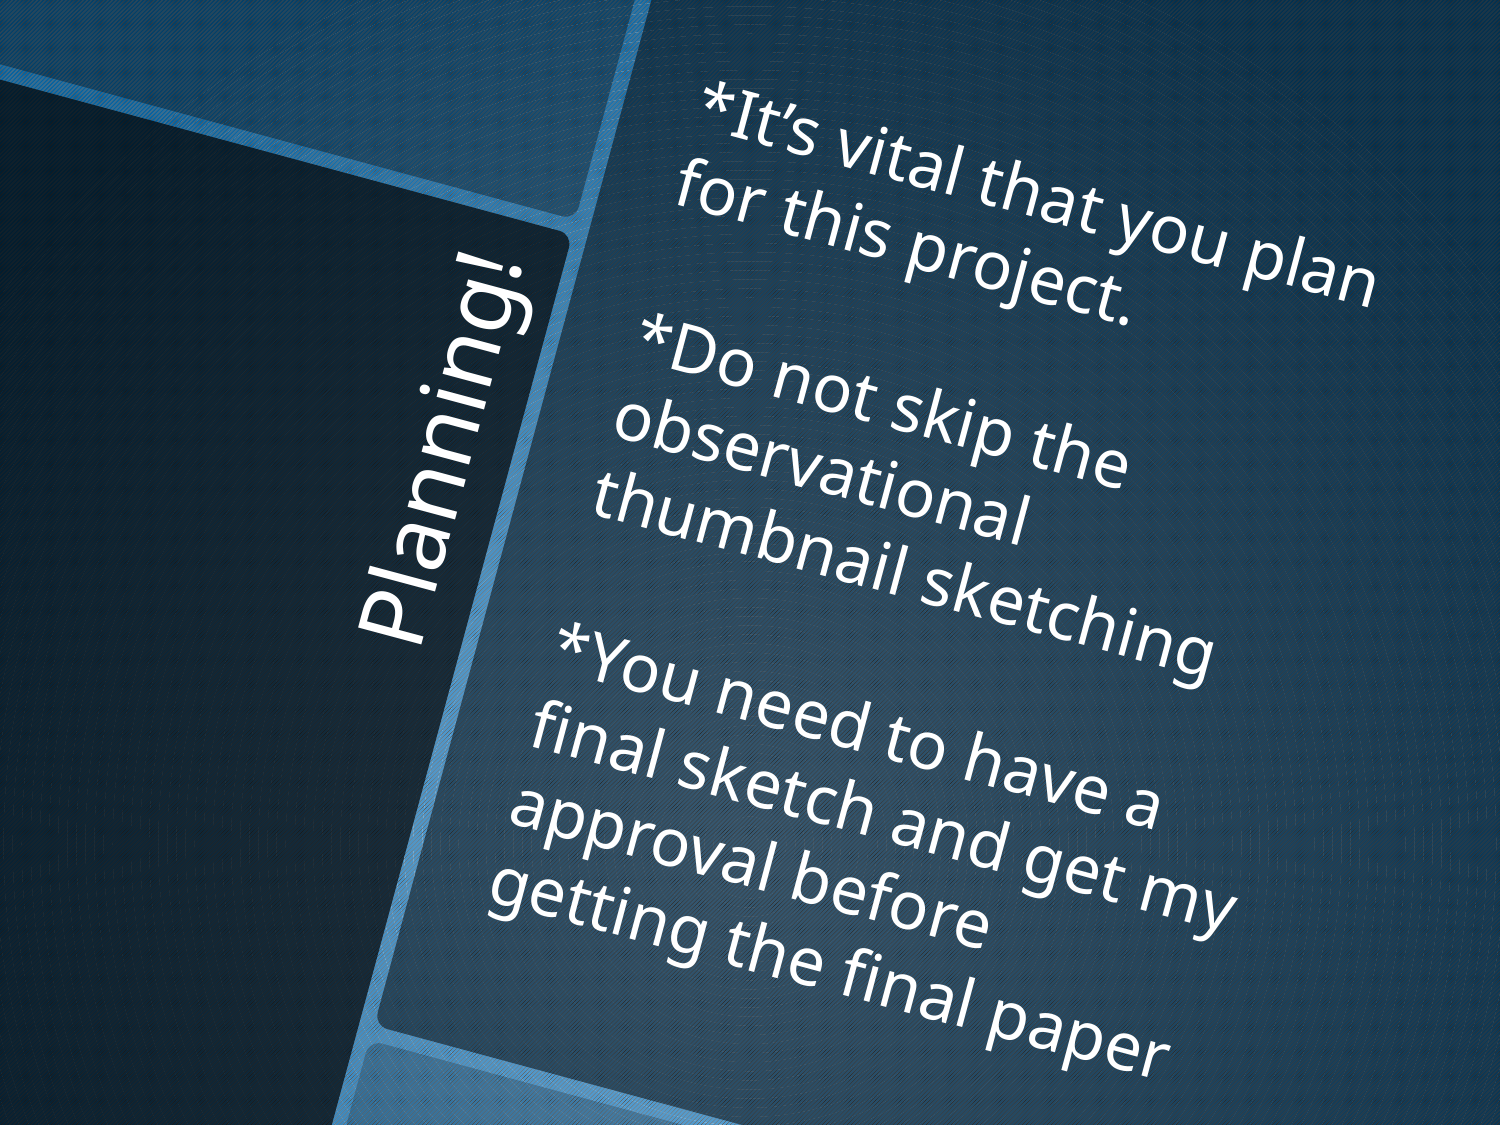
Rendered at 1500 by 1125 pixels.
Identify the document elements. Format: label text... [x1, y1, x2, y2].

title Planning! [69, 181, 554, 1056]
list *It’s vital that you plan for this project. *Do not skip the observational thumbnail sketching *You need to have a final sketch and get my approval before getting the final paper [447, 0, 1454, 1125]
